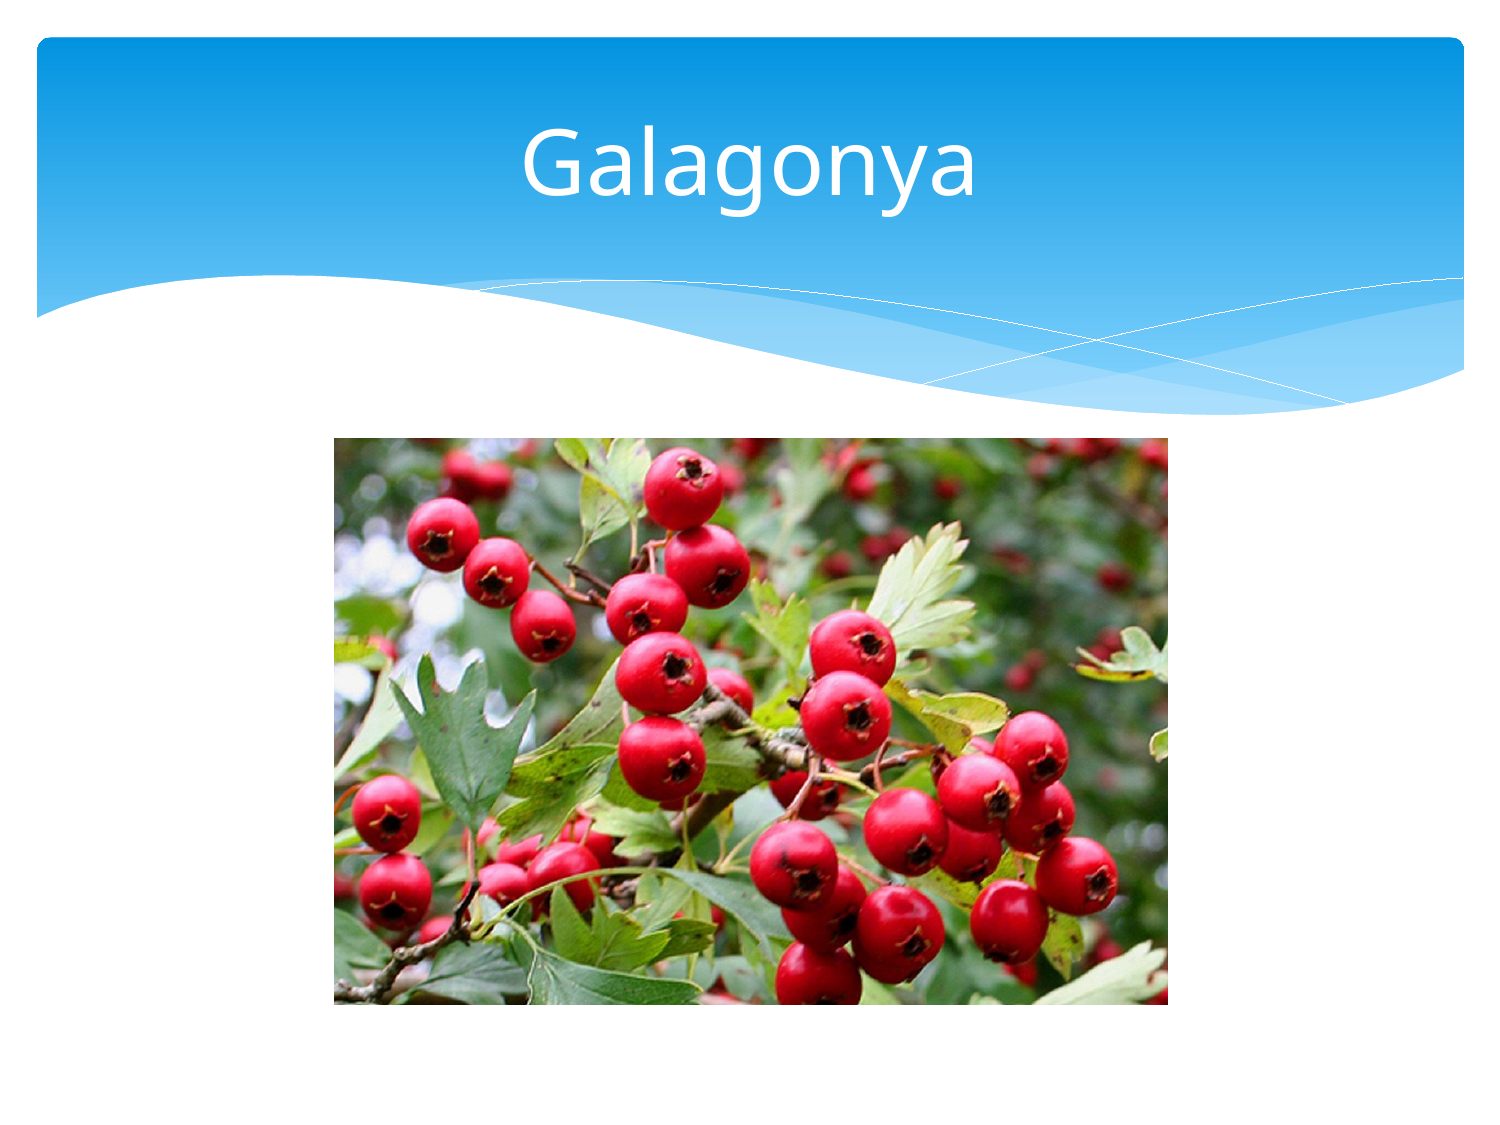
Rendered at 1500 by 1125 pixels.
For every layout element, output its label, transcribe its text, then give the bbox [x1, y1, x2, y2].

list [333, 438, 1168, 1006]
title Galagonya [75, 55, 1425, 261]
